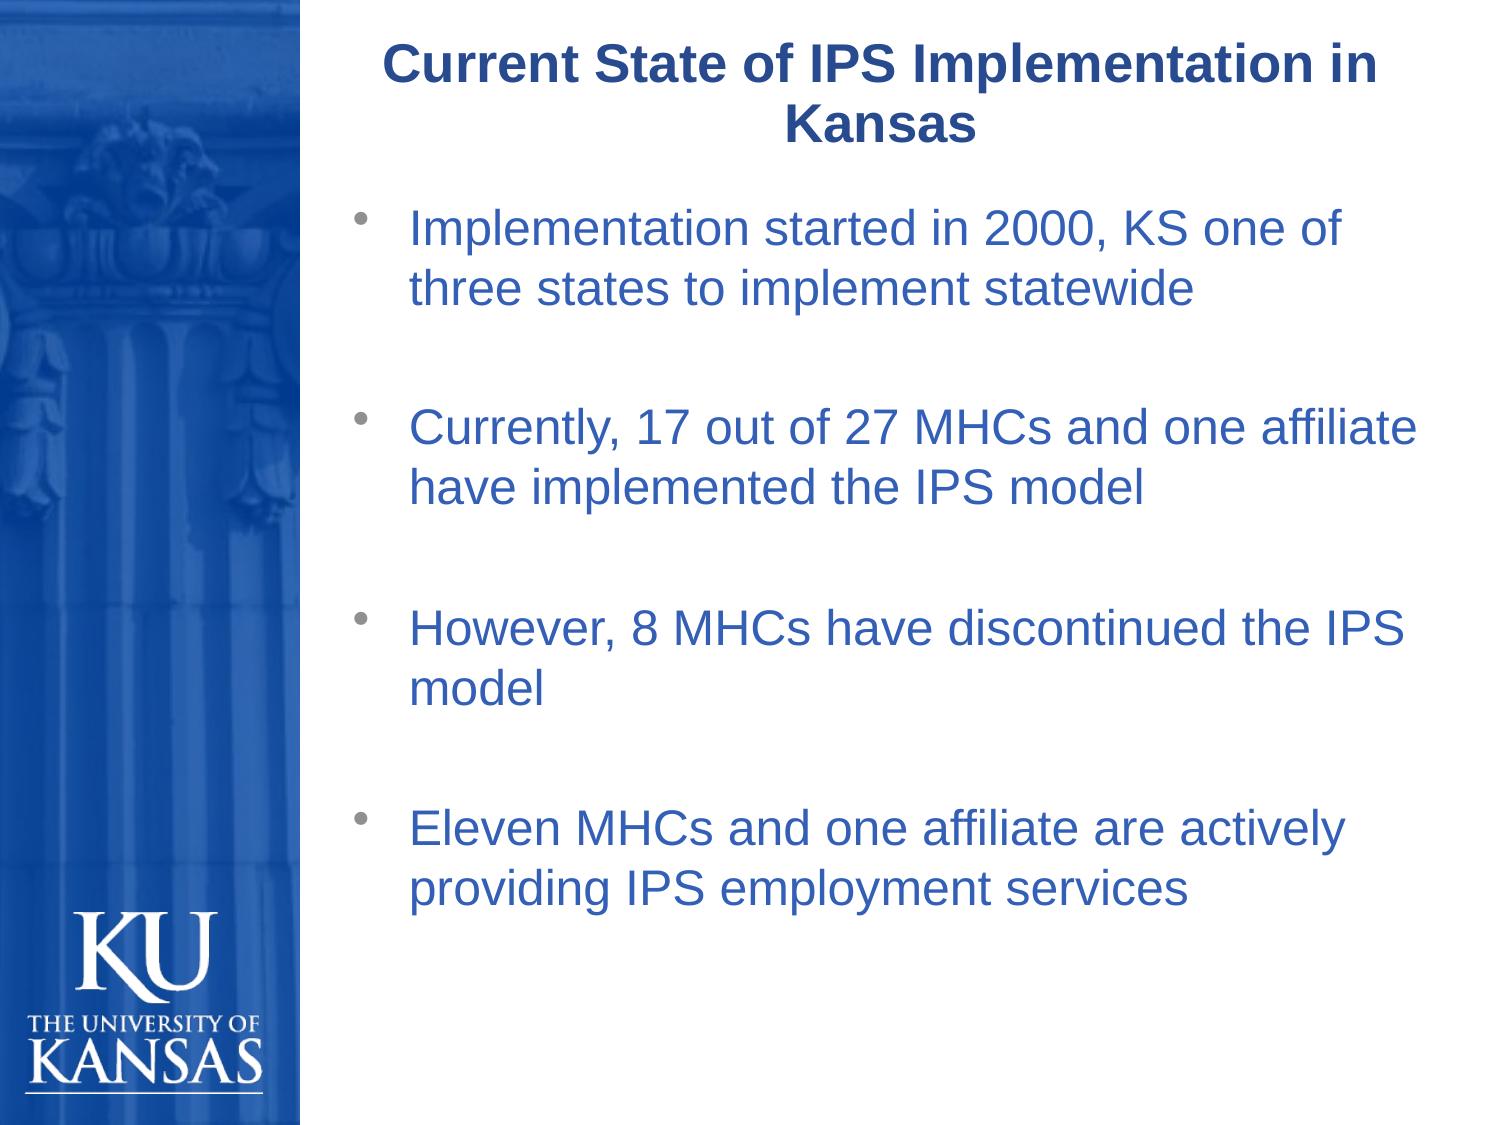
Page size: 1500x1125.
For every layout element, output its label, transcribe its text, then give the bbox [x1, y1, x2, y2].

list Implementation started in 2000, KS one of three states to implement statewide Currently, 17 out of 27 MHCs and one affiliate have implemented the IPS model However, 8 MHCs have discontinued the IPS model Eleven MHCs and one affiliate are actively providing IPS employment services [337, 187, 1438, 1026]
picture [0, 0, 300, 1125]
title Current State of IPS Implementation in Kansas [324, 24, 1438, 163]
